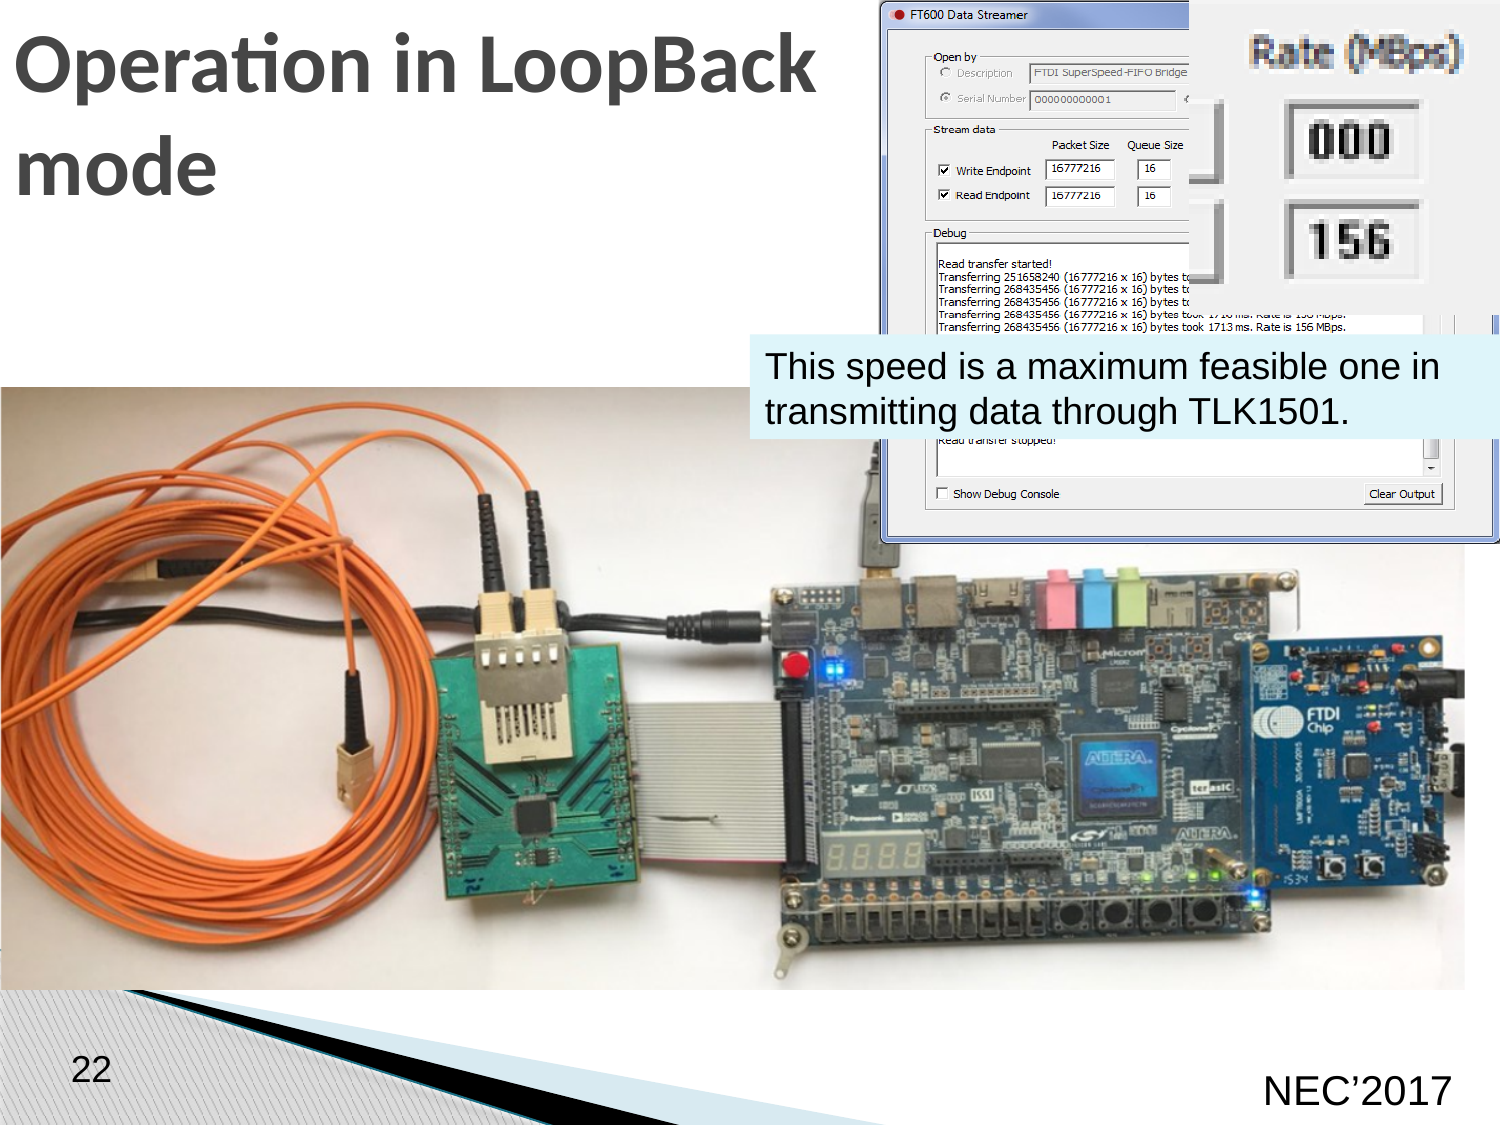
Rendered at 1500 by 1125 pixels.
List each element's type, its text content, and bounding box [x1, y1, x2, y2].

picture [2, 0, 1500, 1125]
text_box Operation in LoopBack mode [0, 0, 425, 220]
text_box 22 [56, 1037, 128, 1098]
text_box NEC’2017 [1248, 1056, 1500, 1122]
